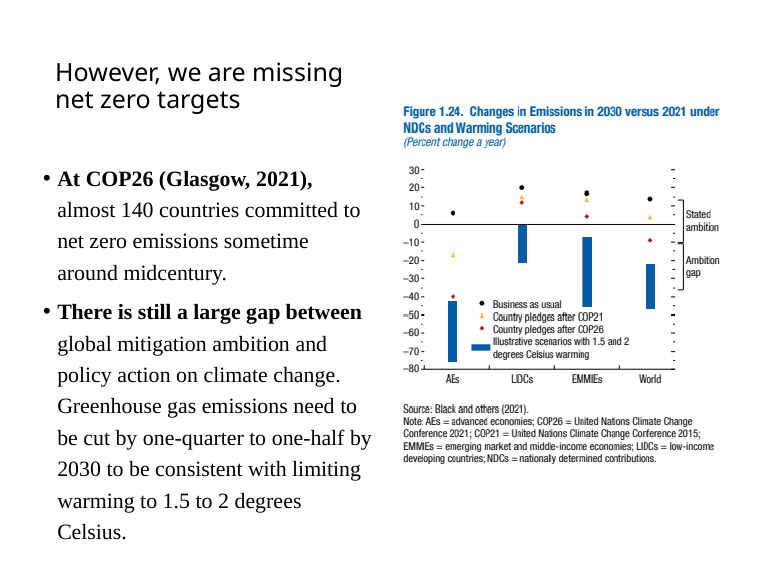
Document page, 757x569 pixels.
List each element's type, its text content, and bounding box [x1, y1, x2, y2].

picture [390, 101, 741, 467]
title However, we are missing net zero targets [40, 52, 366, 122]
list At COP26 (Glasgow, 2021), almost 140 countries committed to net zero emissions sometime around midcentury. There is still a large gap between global mitigation ambition and policy action on climate change. Greenhouse gas emissions need to be cut by one-quarter to one-half by 2030 to be consistent with limiting warming to 1.5 to 2 degrees Celsius. [28, 151, 391, 517]
